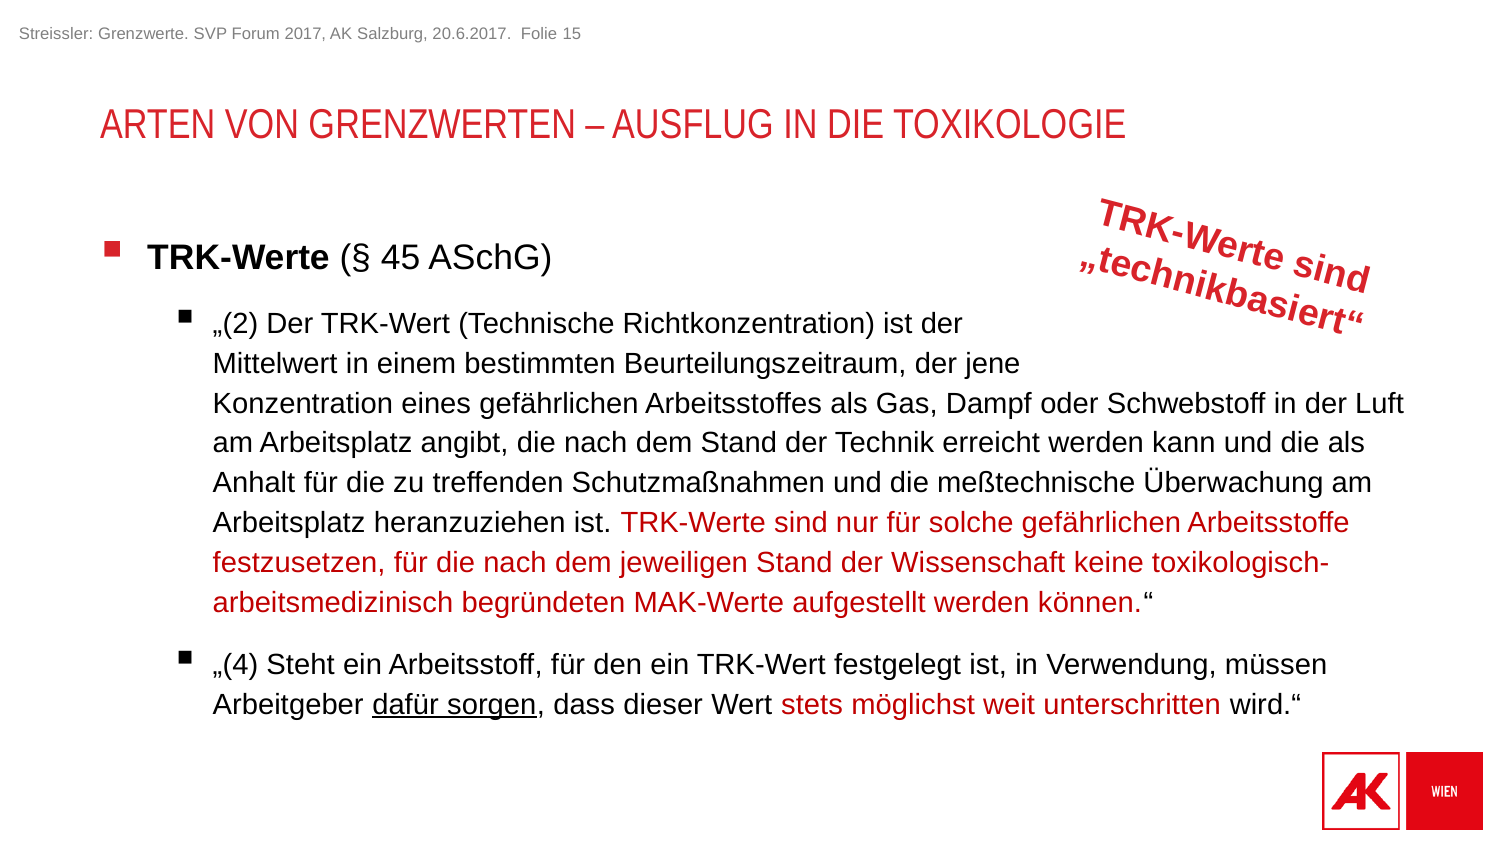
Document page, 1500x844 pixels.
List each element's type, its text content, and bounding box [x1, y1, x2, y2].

picture [1322, 752, 1483, 830]
title Arten von Grenzwerten – Ausflug in die Toxikologie [100, 102, 1400, 149]
list TRK-Werte (§ 45 ASchG) „(2) Der TRK-Wert (Technische Richtkonzentration) ist der Mittelwert in einem bestimmten Beurteilungszeitraum, der jene Konzentration eines gefährlichen Arbeitsstoffes als Gas, Dampf oder Schwebstoff in der Luft am Arbeitsplatz angibt, die nach dem Stand der Technik erreicht werden kann und die als Anhalt für die zu treffenden Schutzmaßnahmen und die meßtechnische Überwachung am Arbeitsplatz heranzuziehen ist. TRK-Werte sind nur für solche gefährlichen Arbeitsstoffe festzusetzen, für die nach dem jeweiligen Stand der Wissenschaft keine toxikologisch-arbeitsmedizinisch begründeten MAK-Werte aufgestellt werden können.“ „(4) Steht ein Arbeitsstoff, für den ein TRK-Wert festgelegt ist, in Verwendung, müssen Arbeitgeber dafür sorgen, dass dieser Wert stets möglichst weit unterschritten wird.“ [100, 228, 1424, 741]
text_box TRK-Werte sind „technikbasiert“ [1010, 161, 1448, 371]
